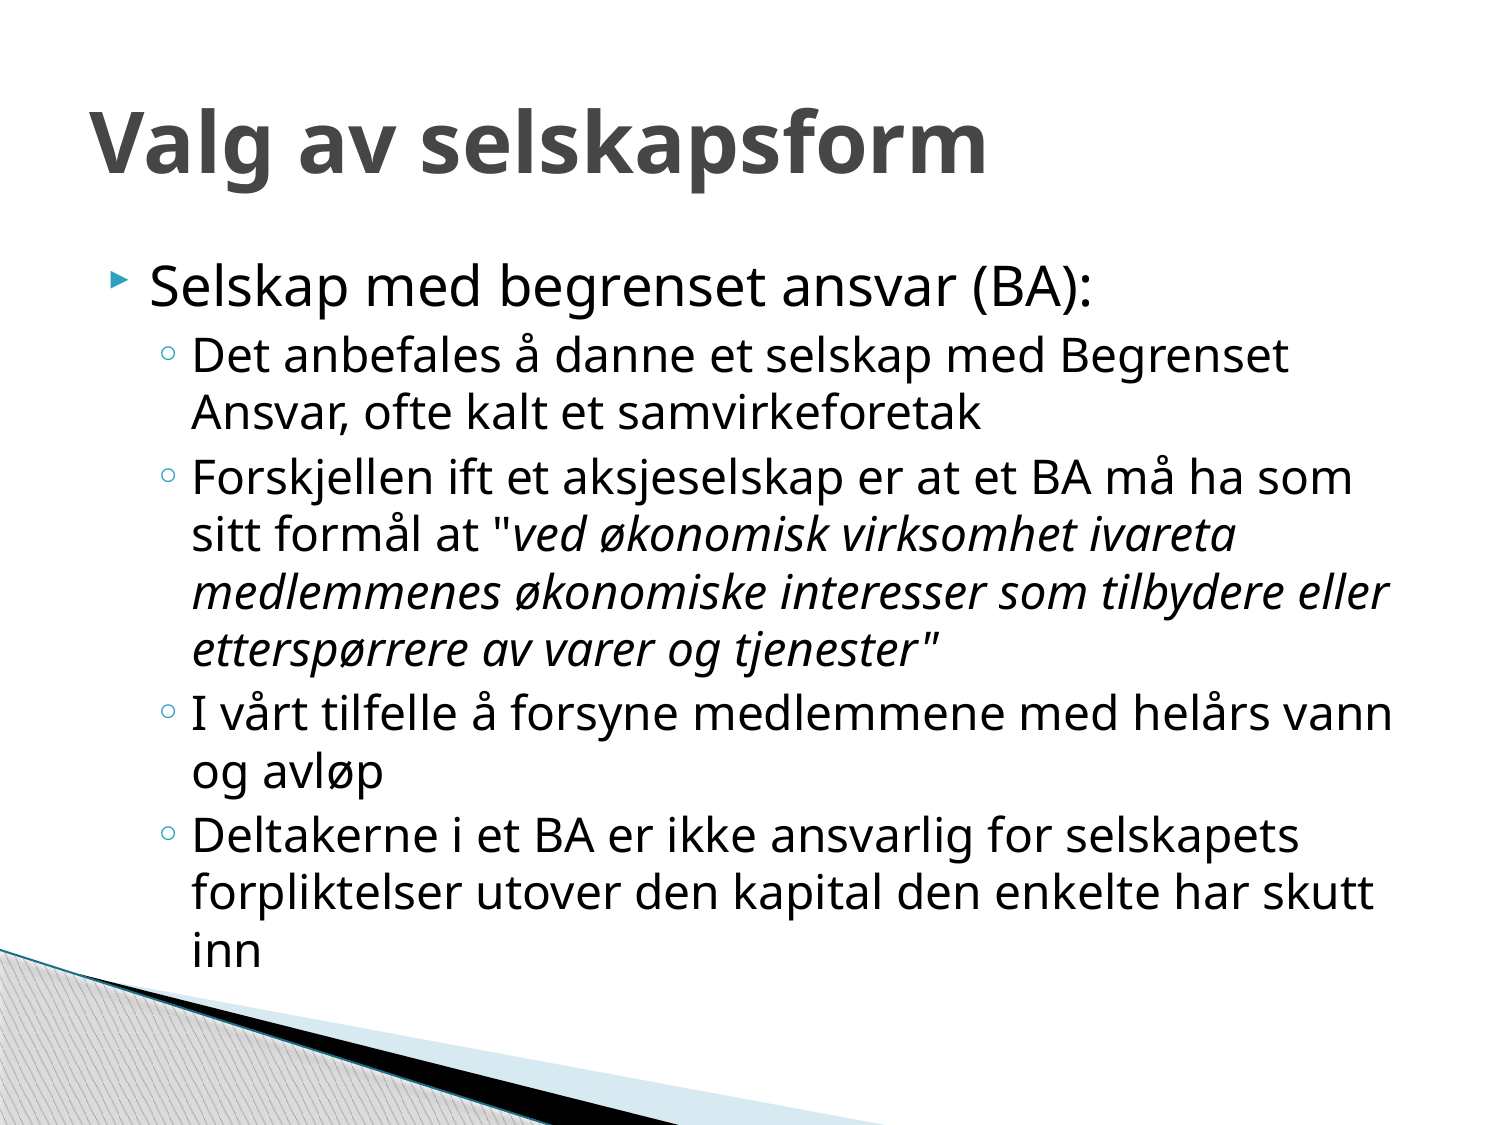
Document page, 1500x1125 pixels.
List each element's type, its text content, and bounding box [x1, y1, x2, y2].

title Valg av selskapsform [75, 45, 1425, 233]
list Selskap med begrenset ansvar (BA): Det anbefales å danne et selskap med Begrenset Ansvar, ofte kalt et samvirkeforetak Forskjellen ift et aksjeselskap er at et BA må ha som sitt formål at "ved økonomisk virksomhet ivareta medlemmenes økonomiske interesser som tilbydere eller etterspørrere av varer og tjenester" I vårt tilfelle å forsyne medlemmene med helårs vann og avløp Deltakerne i et BA er ikke ansvarlig for selskapets forpliktelser utover den kapital den enkelte har skutt inn [75, 243, 1425, 986]
